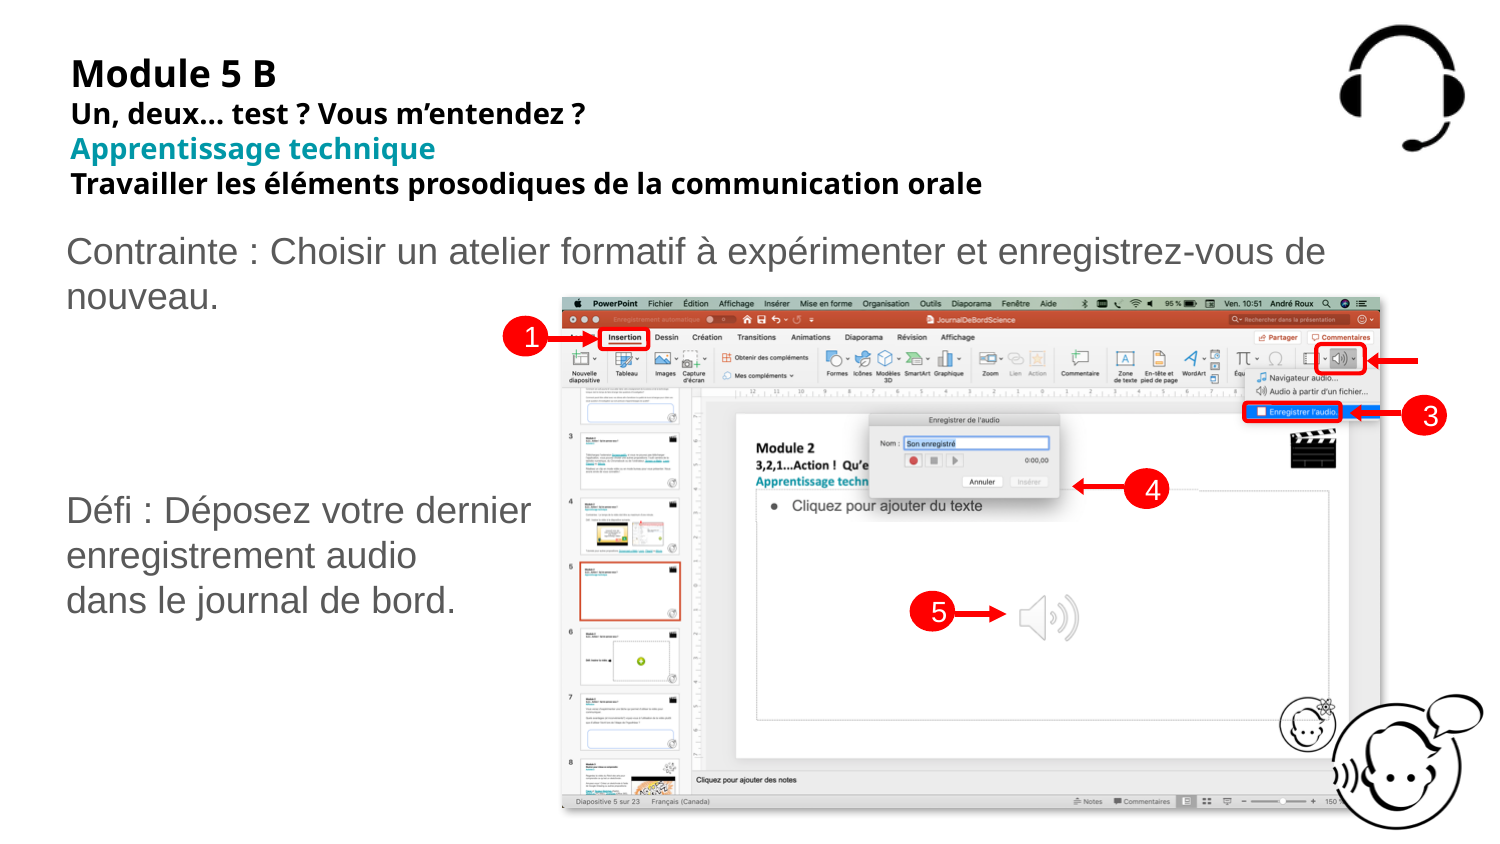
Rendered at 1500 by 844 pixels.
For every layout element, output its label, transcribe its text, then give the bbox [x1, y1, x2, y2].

picture [1338, 22, 1469, 153]
text_box 1 [500, 313, 551, 359]
title Module 5 B Un, deux… test ? Vous m’entendez ? Apprentissage technique Travailler les éléments prosodiques de la communication orale [55, 35, 1454, 181]
list Contrainte : Choisir un atelier formatif à expérimenter et enregistrez-vous de nouveau. Défi : Déposez votre dernier enregistrement audio dans le journal de bord. [51, 212, 1449, 523]
picture [562, 297, 1485, 832]
text_box 3 [1400, 392, 1450, 438]
